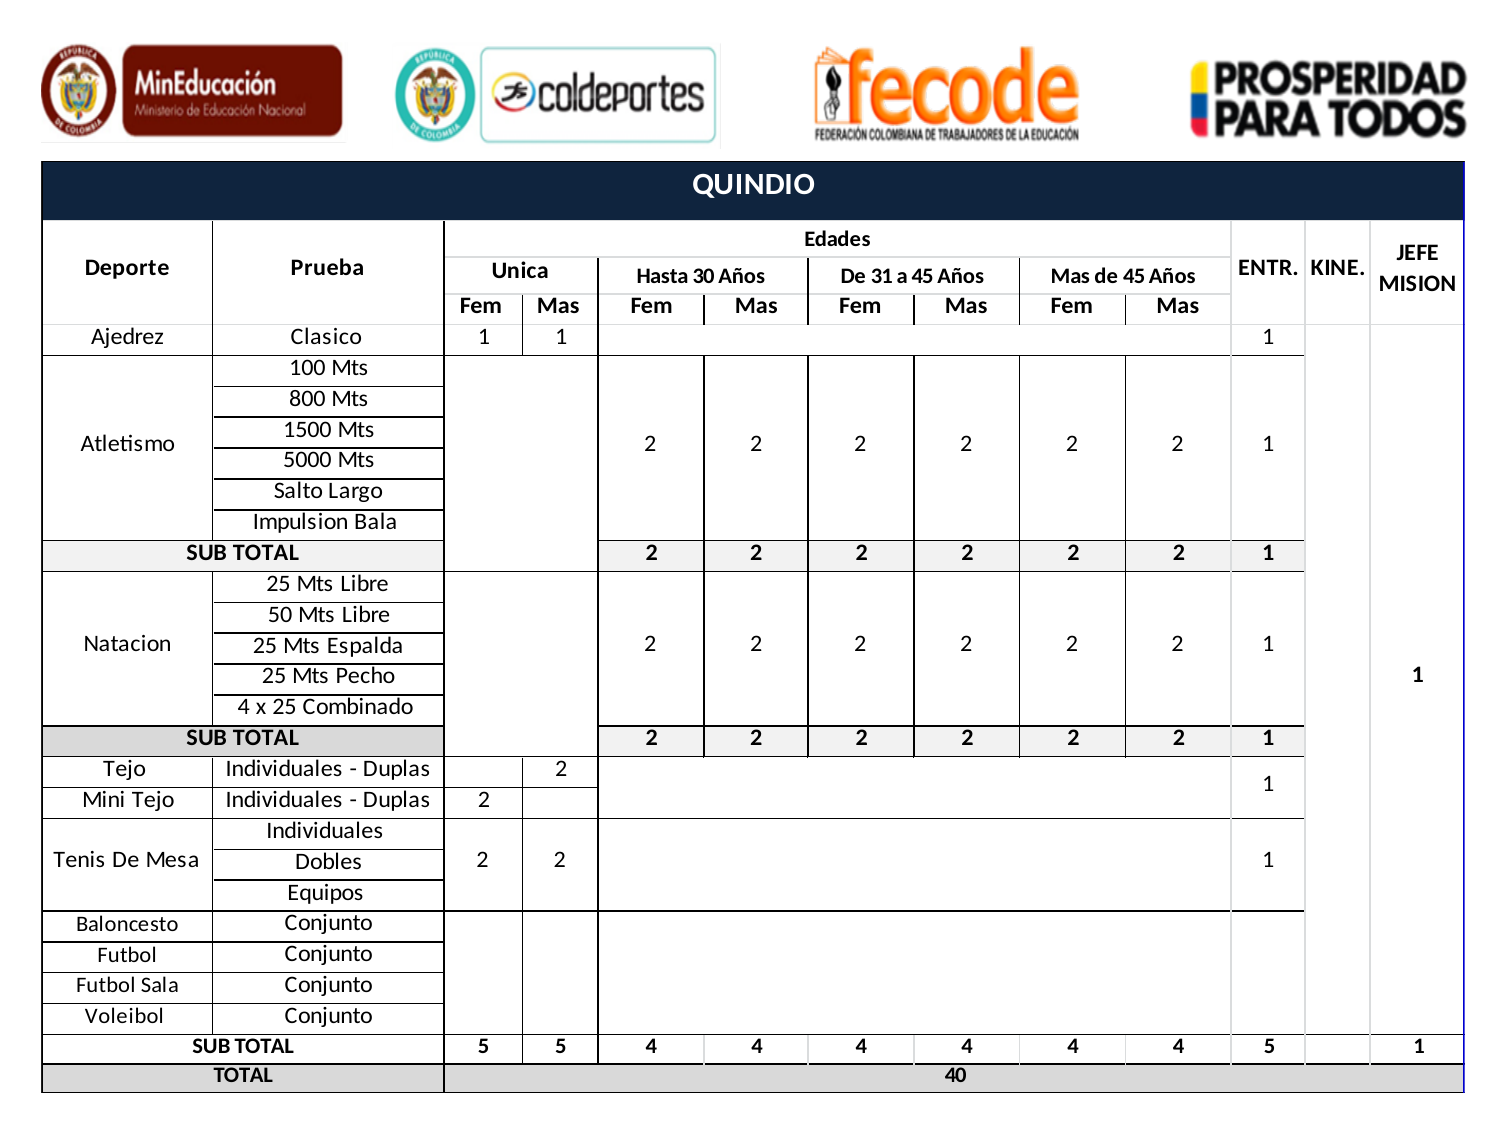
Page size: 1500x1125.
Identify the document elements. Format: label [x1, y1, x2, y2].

picture [41, 42, 1471, 150]
picture [41, 160, 1467, 1095]
